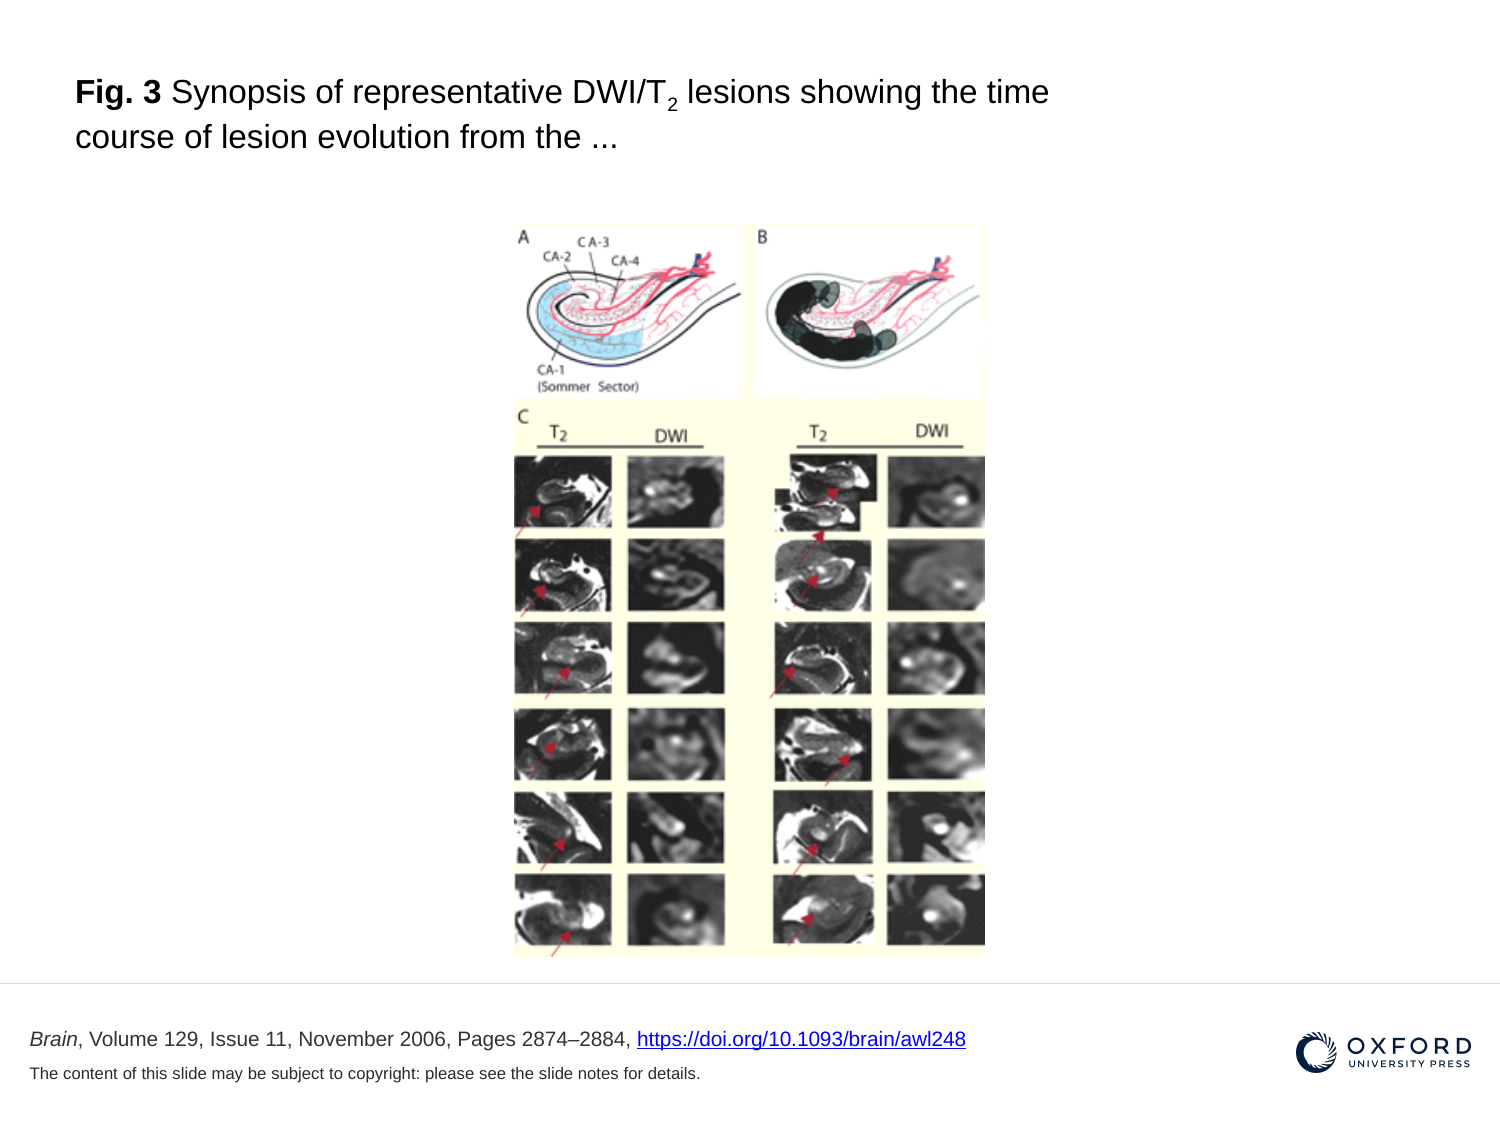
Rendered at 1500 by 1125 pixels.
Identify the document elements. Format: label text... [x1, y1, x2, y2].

title Fig. 3 Synopsis of representative DWI/T2 lesions showing the time course of lesion evolution from the ... [75, 69, 1078, 171]
footer Brain, Volume 129, Issue 11, November 2006, Pages 2874–2884, https://doi.org/10.1093/brain/awl248 The content of this slide may be subject to copyright: please see the slide notes for details. [0, 983, 1260, 1125]
picture [514, 224, 985, 957]
picture [1296, 1032, 1471, 1073]
